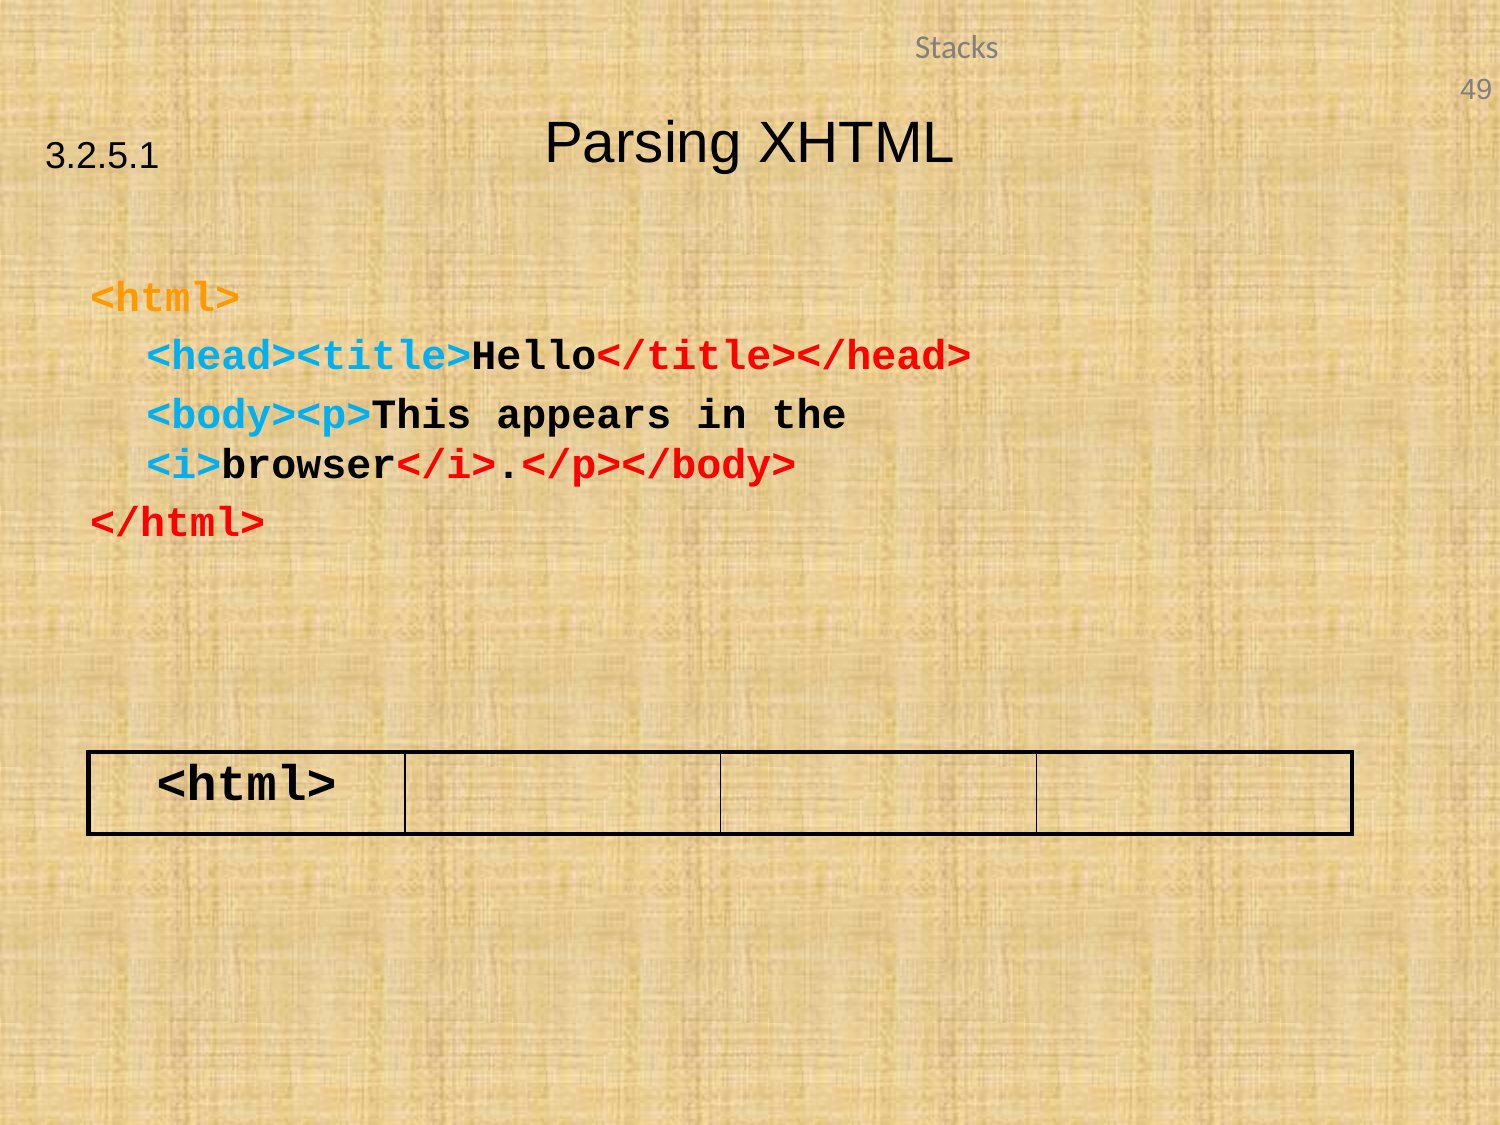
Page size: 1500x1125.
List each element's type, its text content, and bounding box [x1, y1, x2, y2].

title Parsing XHTML [74, 44, 1426, 233]
table_header [1037, 754, 1350, 832]
table_header [406, 754, 720, 832]
table_header [721, 754, 1036, 832]
picture [0, 0, 1500, 1125]
list <html> <head><title>Hello</title></head> <body><p>This appears in the <i>browser</i>.</p></body> </html> [74, 262, 1426, 1006]
table_header <html> [91, 754, 404, 832]
text_box 3.2.5.1 [30, 124, 175, 184]
